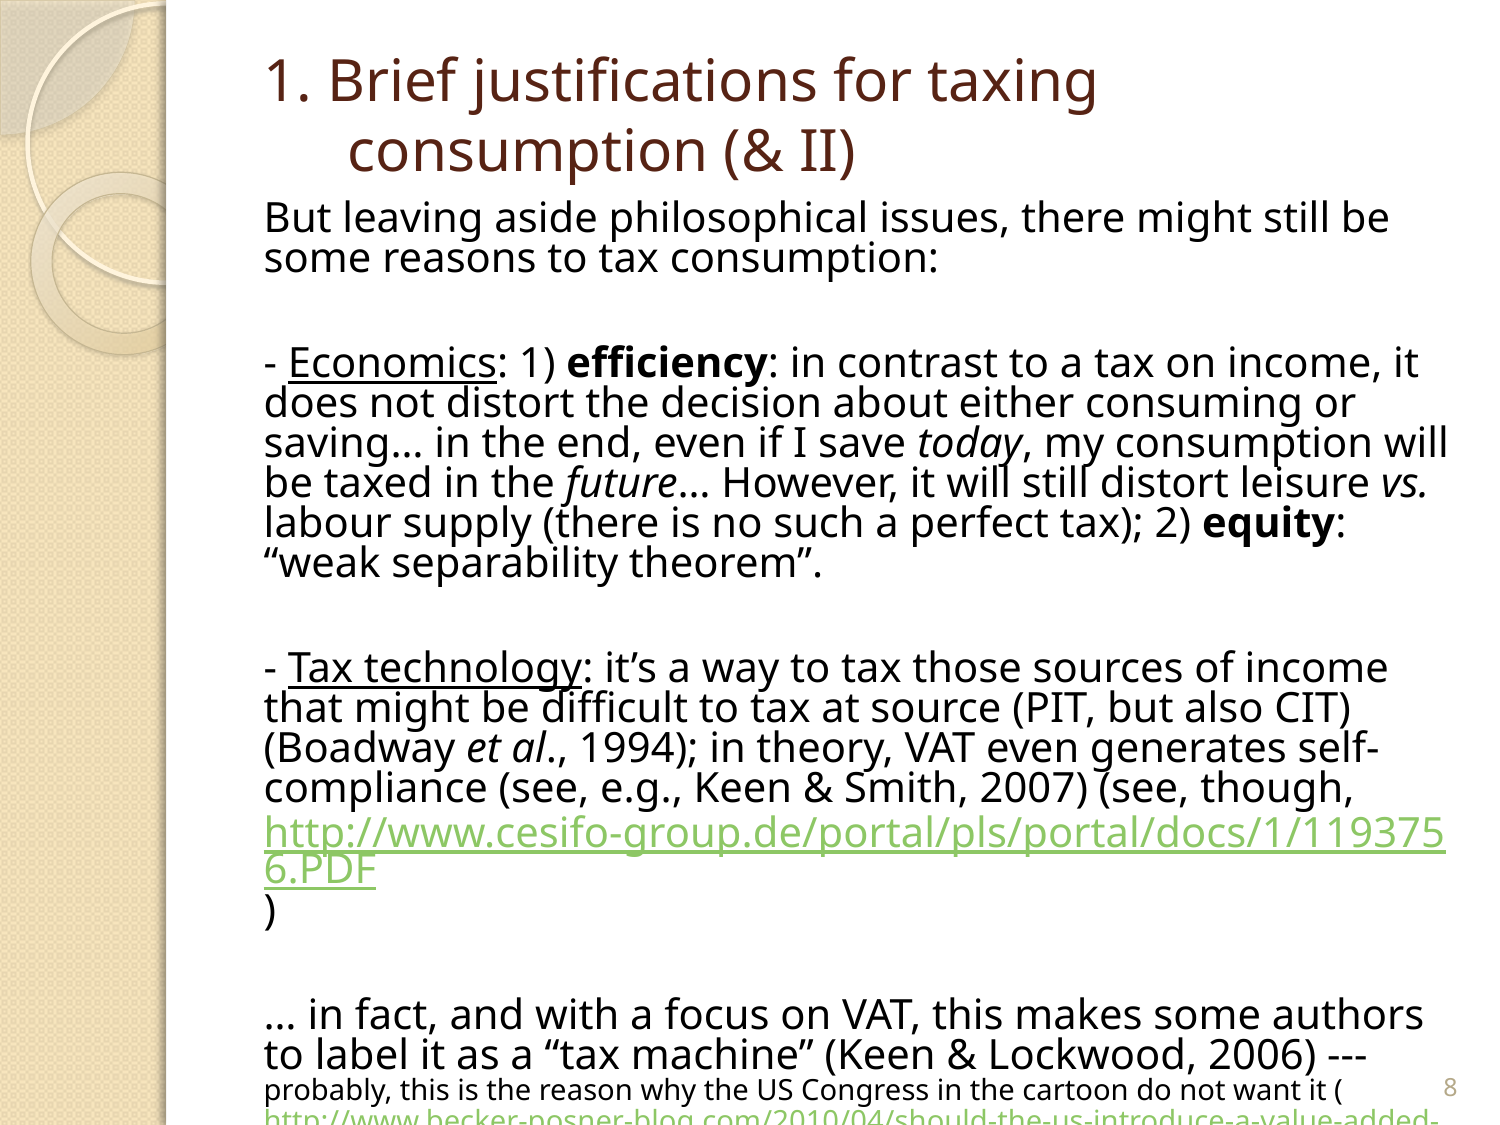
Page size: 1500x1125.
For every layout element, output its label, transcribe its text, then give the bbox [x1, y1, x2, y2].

slide_number 7 [1413, 1034, 1488, 1113]
list But leaving aside philosophical issues, there might still be some reasons to tax consumption: - Economics: 1) efficiency: in contrast to a tax on income, it does not distort the decision about either consuming or saving… in the end, even if I save today, my consumption will be taxed in the future… However, it will still distort leisure vs. labour supply (there is no such a perfect tax); 2) equity: “weak separability theorem”. - Tax technology: it’s a way to tax those sources of income that might be difficult to tax at source (PIT, but also CIT) (Boadway et al., 1994); in theory, VAT even generates self-compliance (see, e.g., Keen & Smith, 2007) (see, though, http://www.cesifo-group.de/portal/pls/portal/docs/1/1193756.PDF) … in fact, and with a focus on VAT, this makes some authors to label it as a “tax machine” (Keen & Lockwood, 2006) --- probably, this is the reason why the US Congress in the cartoon do not want it (http://www.becker-posner-blog.com/2010/04/should-the-us-introduce-a-value-added-tax-becker.html) [235, 193, 1466, 1062]
title 1. Brief justifications for taxing consumption (& II) [235, 19, 1466, 193]
